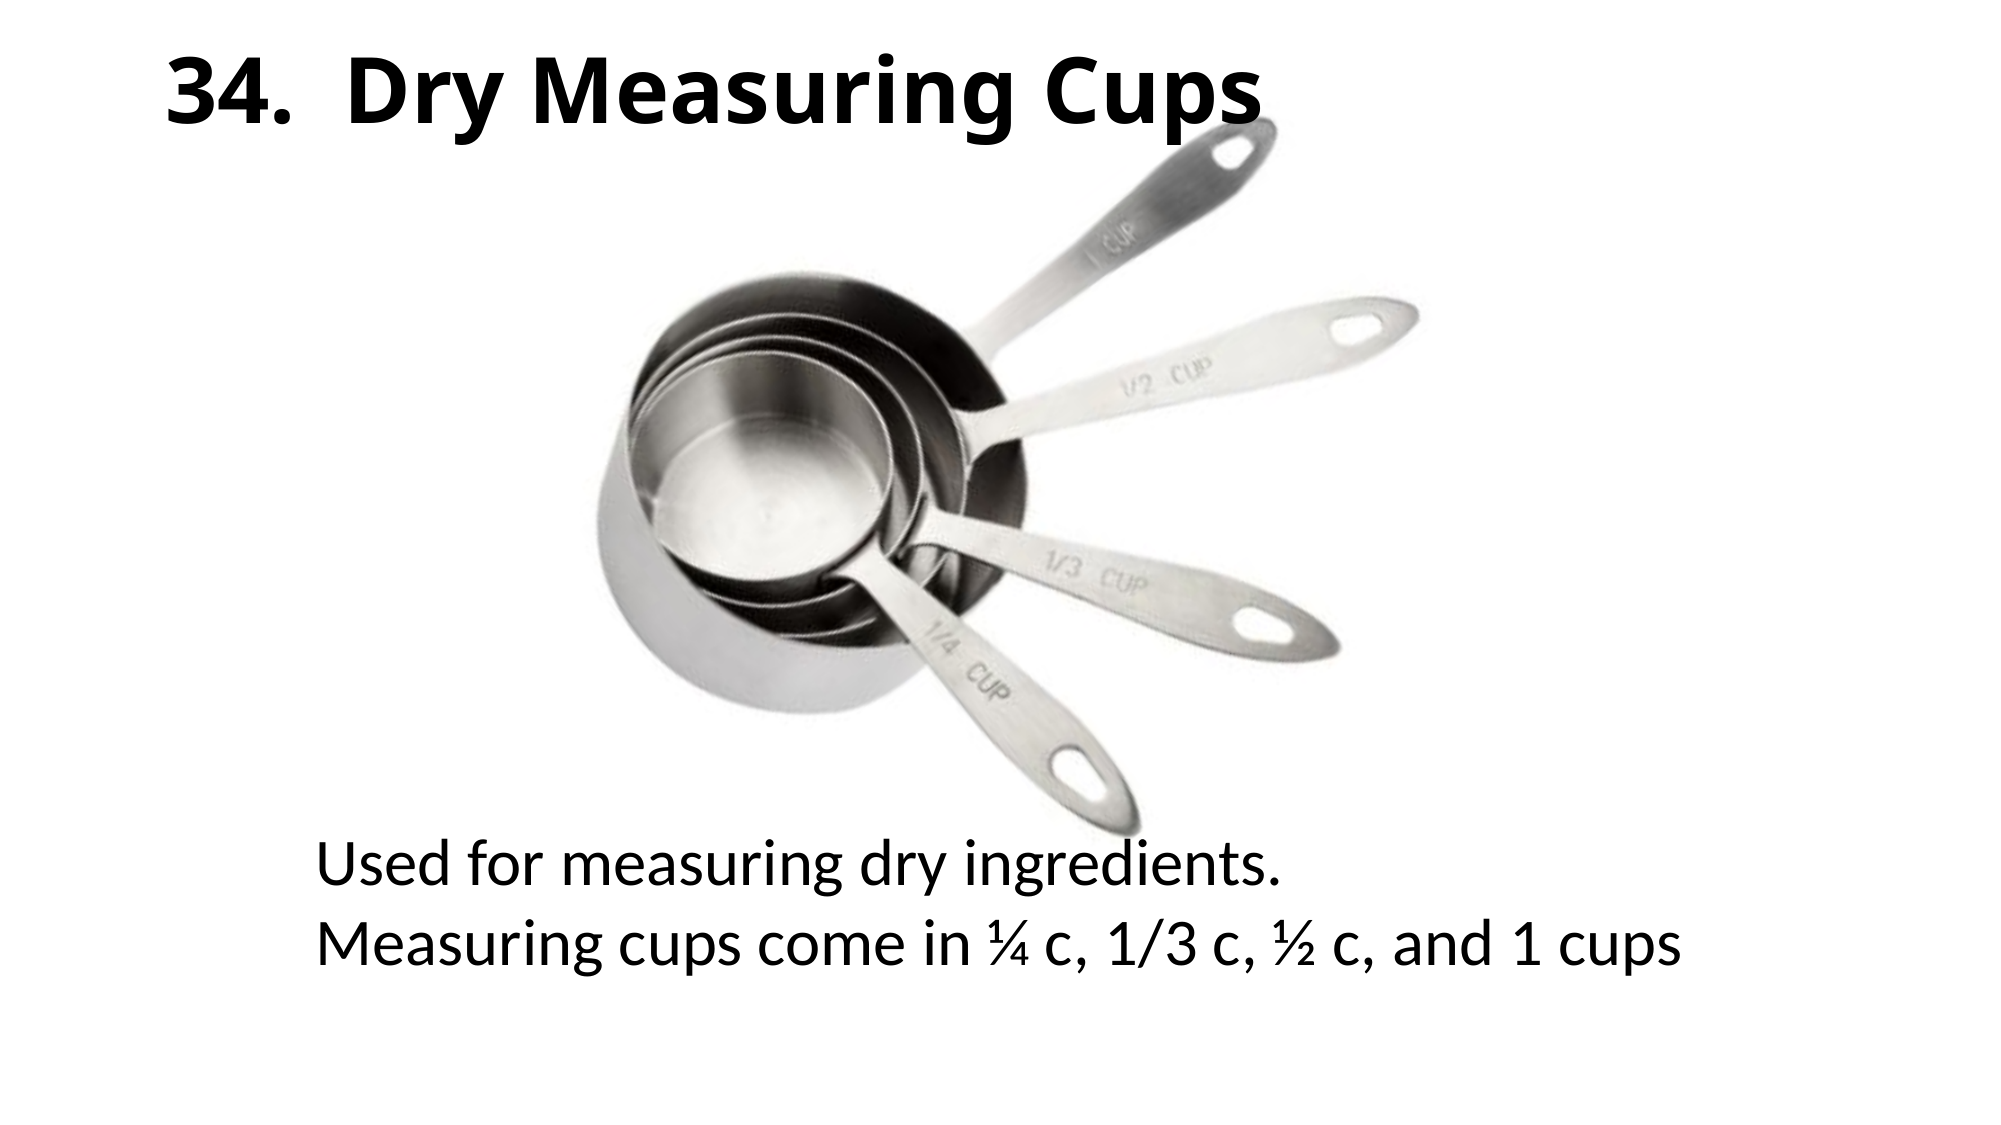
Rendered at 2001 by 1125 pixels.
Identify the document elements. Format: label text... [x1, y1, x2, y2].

picture [465, 36, 1601, 911]
title 34. Dry Measuring Cups [150, 0, 1500, 188]
text_box Used for measuring dry ingredients. Measuring cups come in ¼ c, 1/3 c, ½ c, and 1 cups [301, 811, 1764, 1125]
